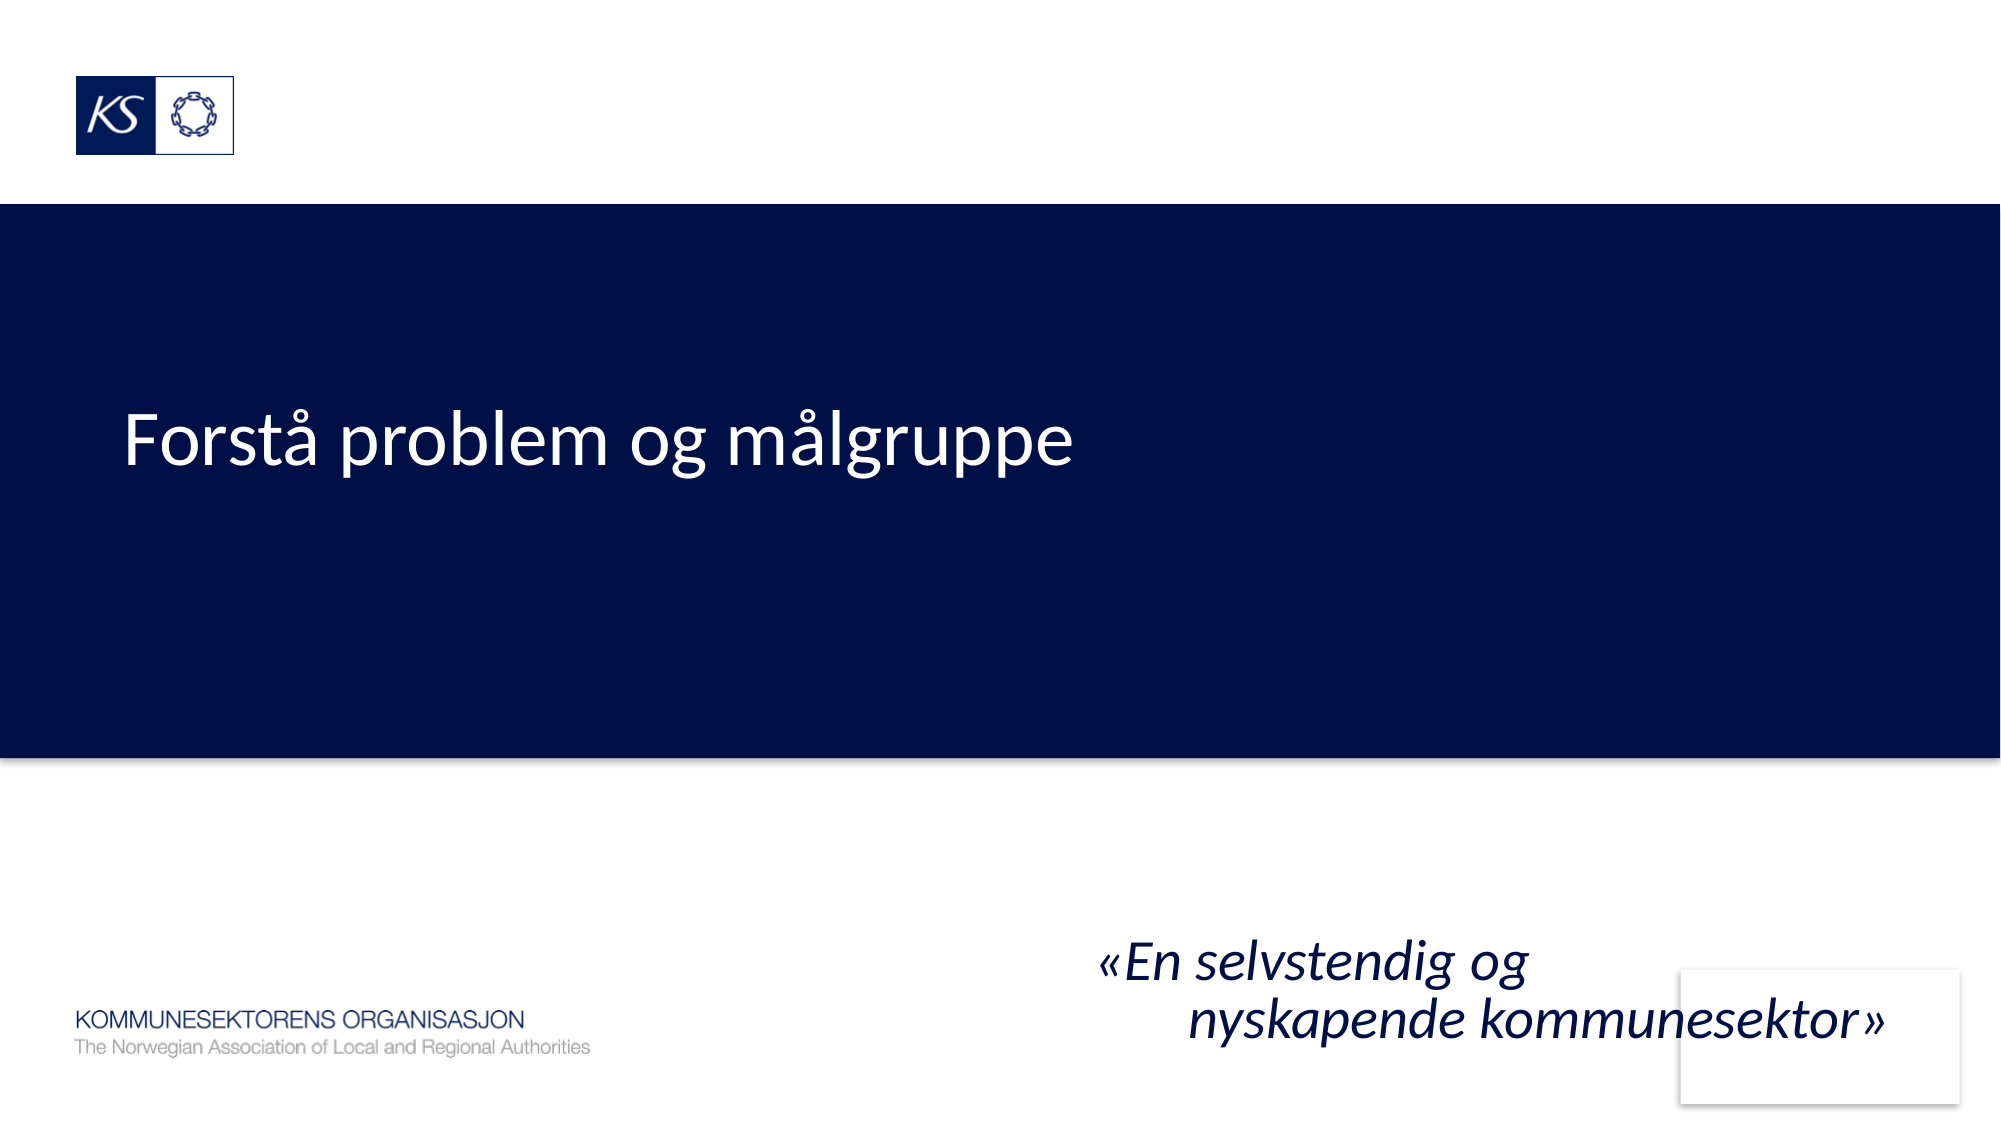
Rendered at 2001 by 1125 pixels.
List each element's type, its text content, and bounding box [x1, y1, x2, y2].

subtitle «En selvstendig og [1079, 914, 1736, 993]
picture [74, 1010, 590, 1058]
text_box nyskapende kommunesektor» [1173, 972, 2000, 1062]
title Forstå problem og målgruppe [108, 339, 1736, 527]
picture [76, 76, 234, 155]
